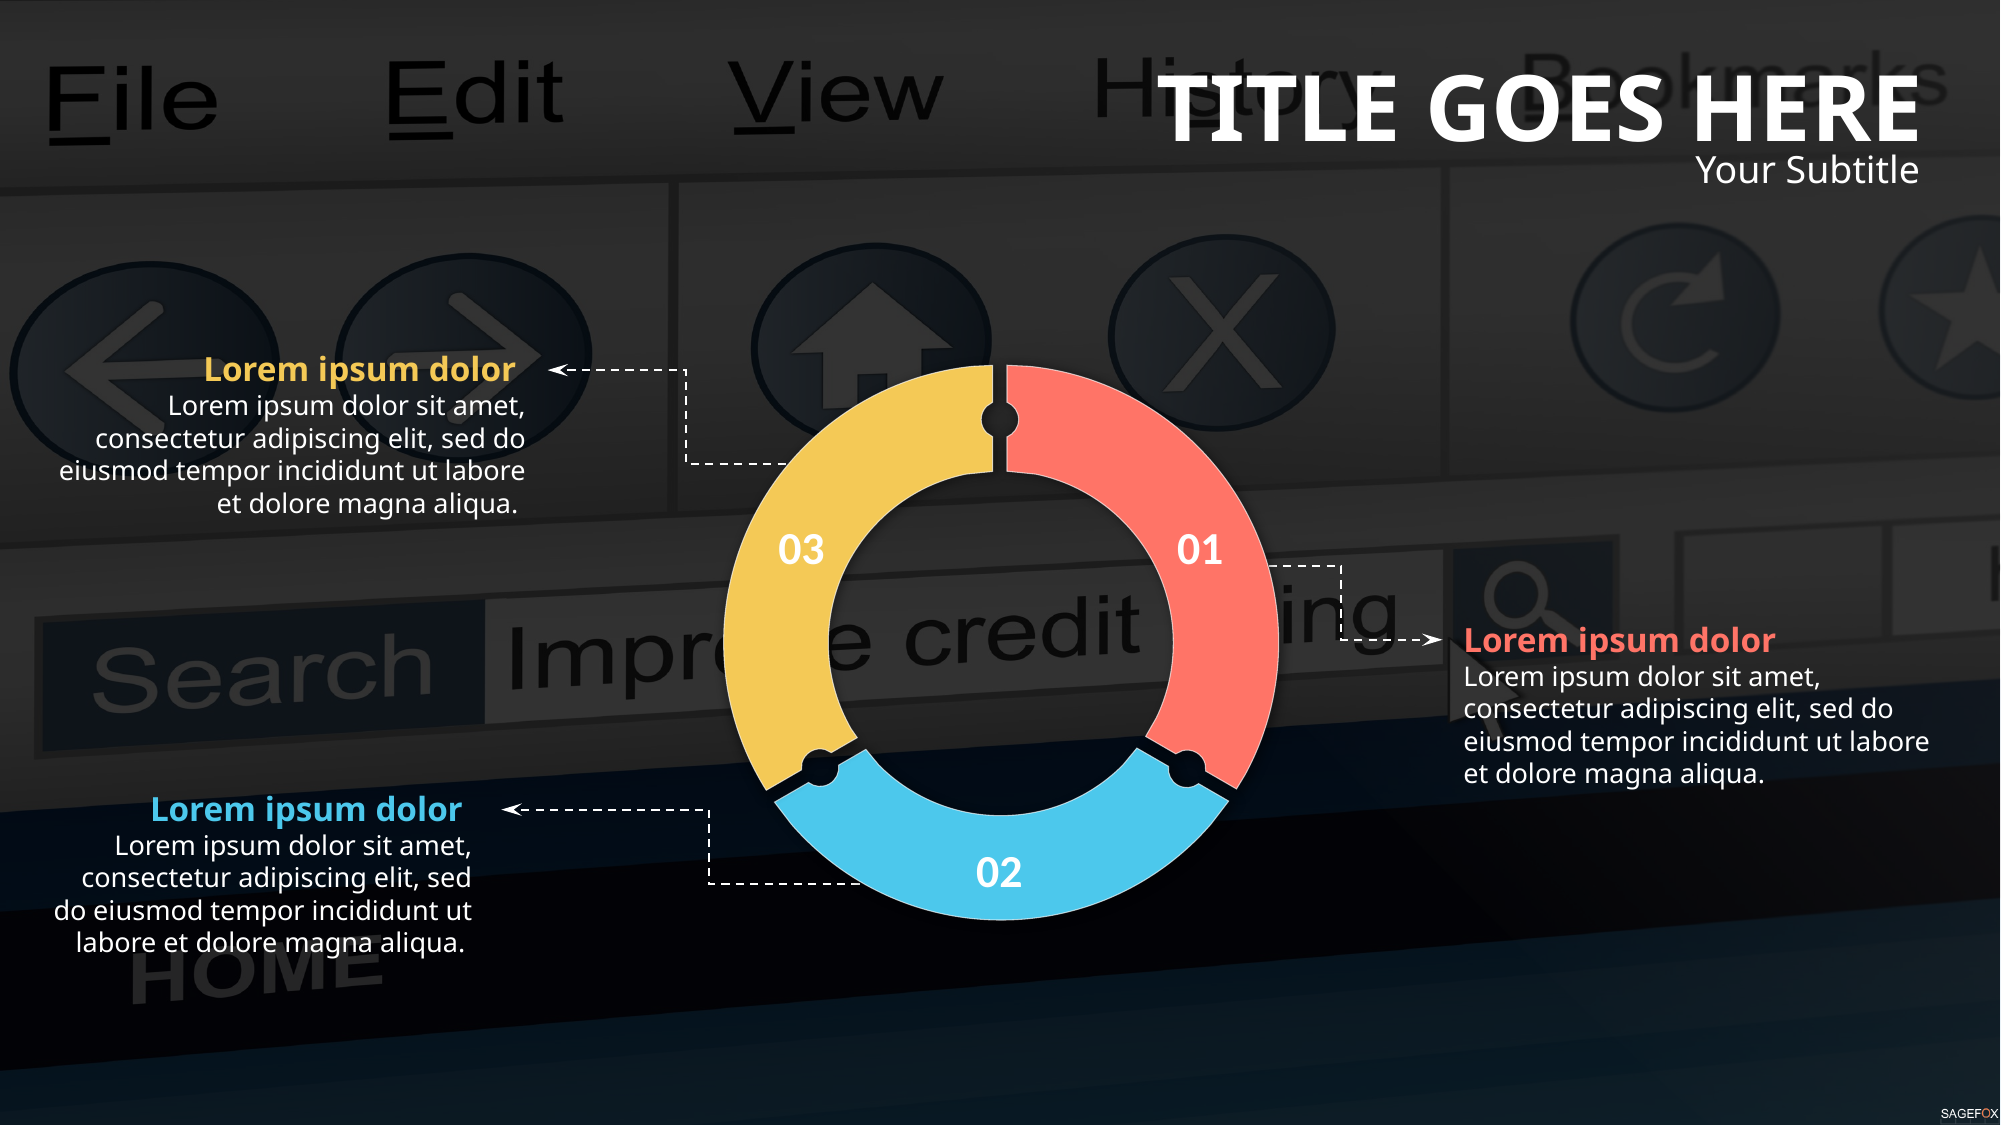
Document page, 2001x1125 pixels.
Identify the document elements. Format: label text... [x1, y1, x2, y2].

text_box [1279, 565, 1443, 640]
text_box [1006, 365, 1279, 789]
text_box Lorem ipsum dolor Lorem ipsum dolor sit amet, consectetur adipiscing elit, sed do eiusmod tempor incididunt ut labore et dolore magna aliqua. [38, 343, 536, 524]
text_box Lorem ipsum dolor Lorem ipsum dolor sit amet, consectetur adipiscing elit, sed do eiusmod tempor incididunt ut labore et dolore magna aliqua. [36, 783, 482, 964]
text_box Lorem ipsum dolor Lorem ipsum dolor sit amet, consectetur adipiscing elit, sed do eiusmod tempor incididunt ut labore et dolore magna aliqua. [1453, 613, 1947, 794]
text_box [1035, 42, 1939, 199]
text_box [723, 365, 993, 791]
picture [0, 0, 2001, 1125]
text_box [774, 748, 1229, 920]
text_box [547, 370, 723, 464]
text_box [501, 809, 774, 885]
